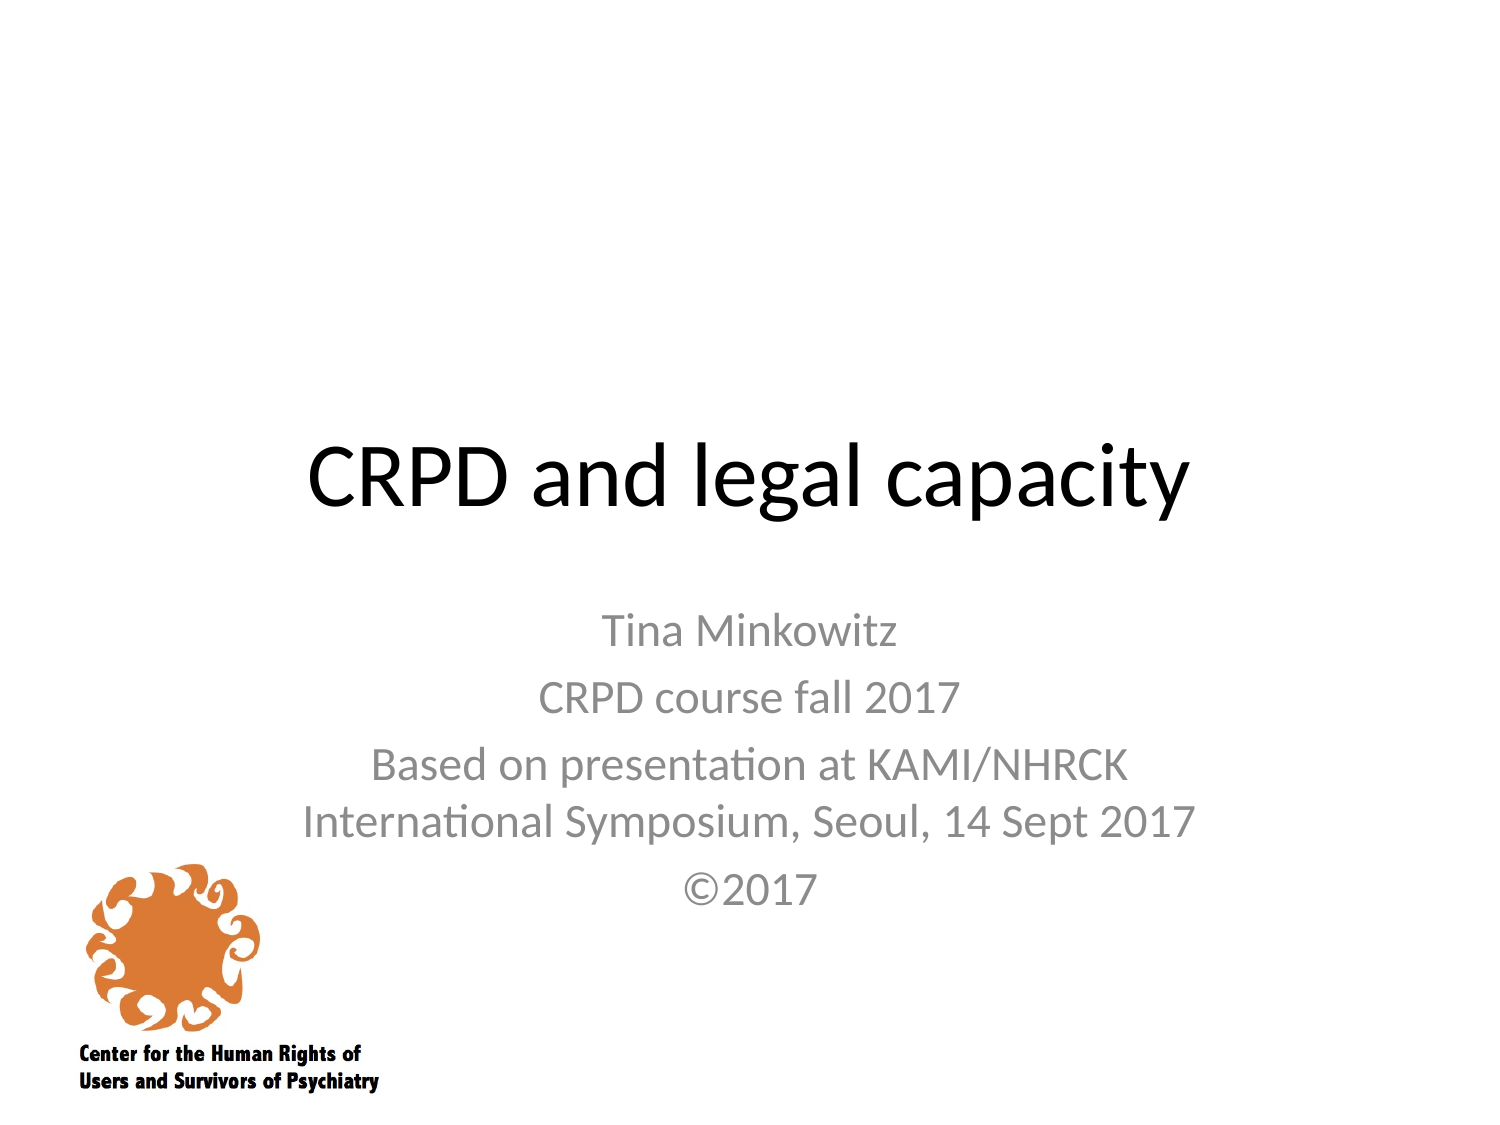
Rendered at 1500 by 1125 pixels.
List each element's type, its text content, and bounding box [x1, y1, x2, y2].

picture [60, 852, 390, 1097]
subtitle Tina Minkowitz CRPD course fall 2017 Based on presentation at KAMI/NHRCK International Symposium, Seoul, 14 Sept 2017 ©2017 [225, 590, 1275, 925]
title CRPD and legal capacity [112, 349, 1388, 591]
